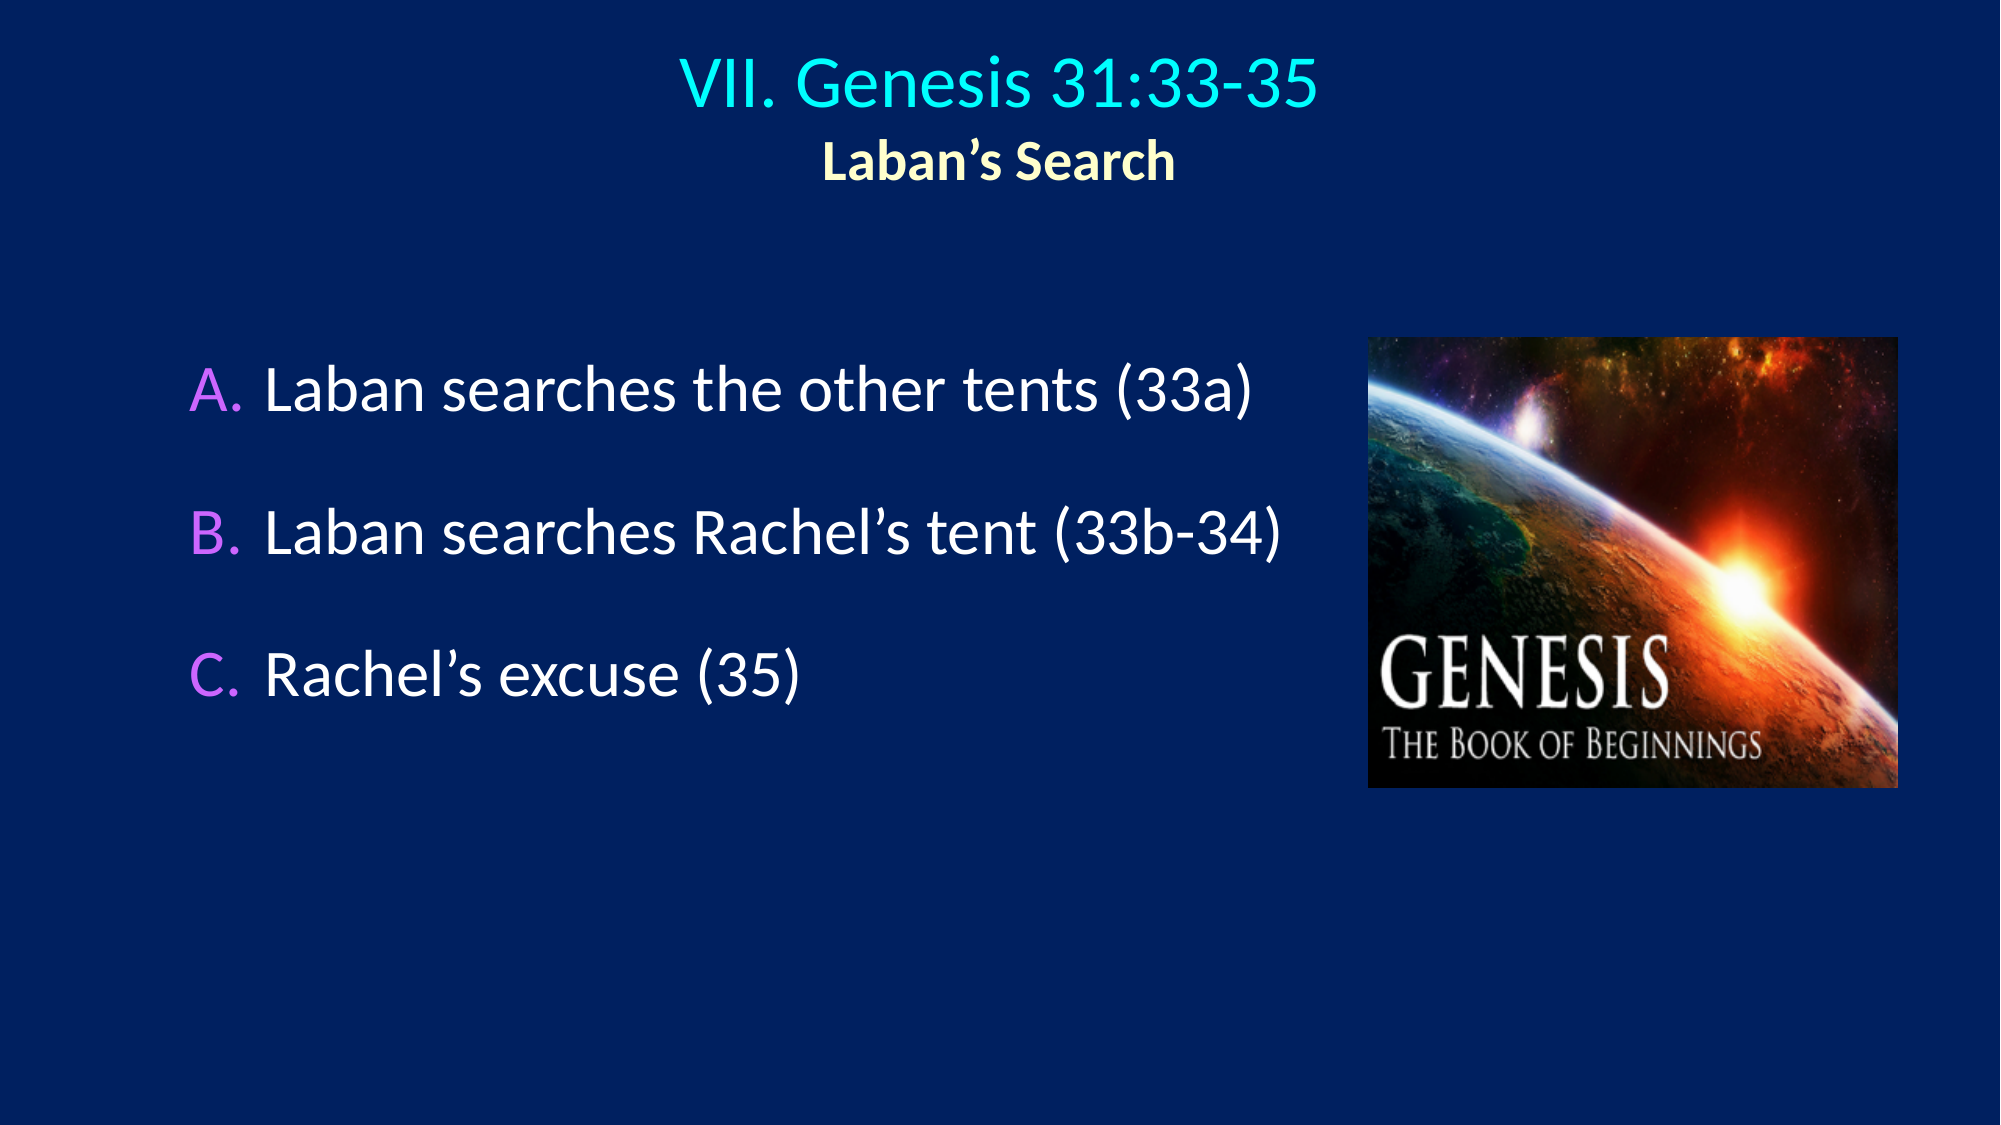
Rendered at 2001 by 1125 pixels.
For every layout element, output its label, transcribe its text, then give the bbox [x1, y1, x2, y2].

list Laban searches the other tents (33a) Laban searches Rachel’s tent (33b-34) Rachel’s excuse (35) [174, 337, 1313, 788]
title VII. Genesis 31:33-35 Laban’s Search [535, 37, 1464, 188]
picture [1367, 337, 1898, 788]
